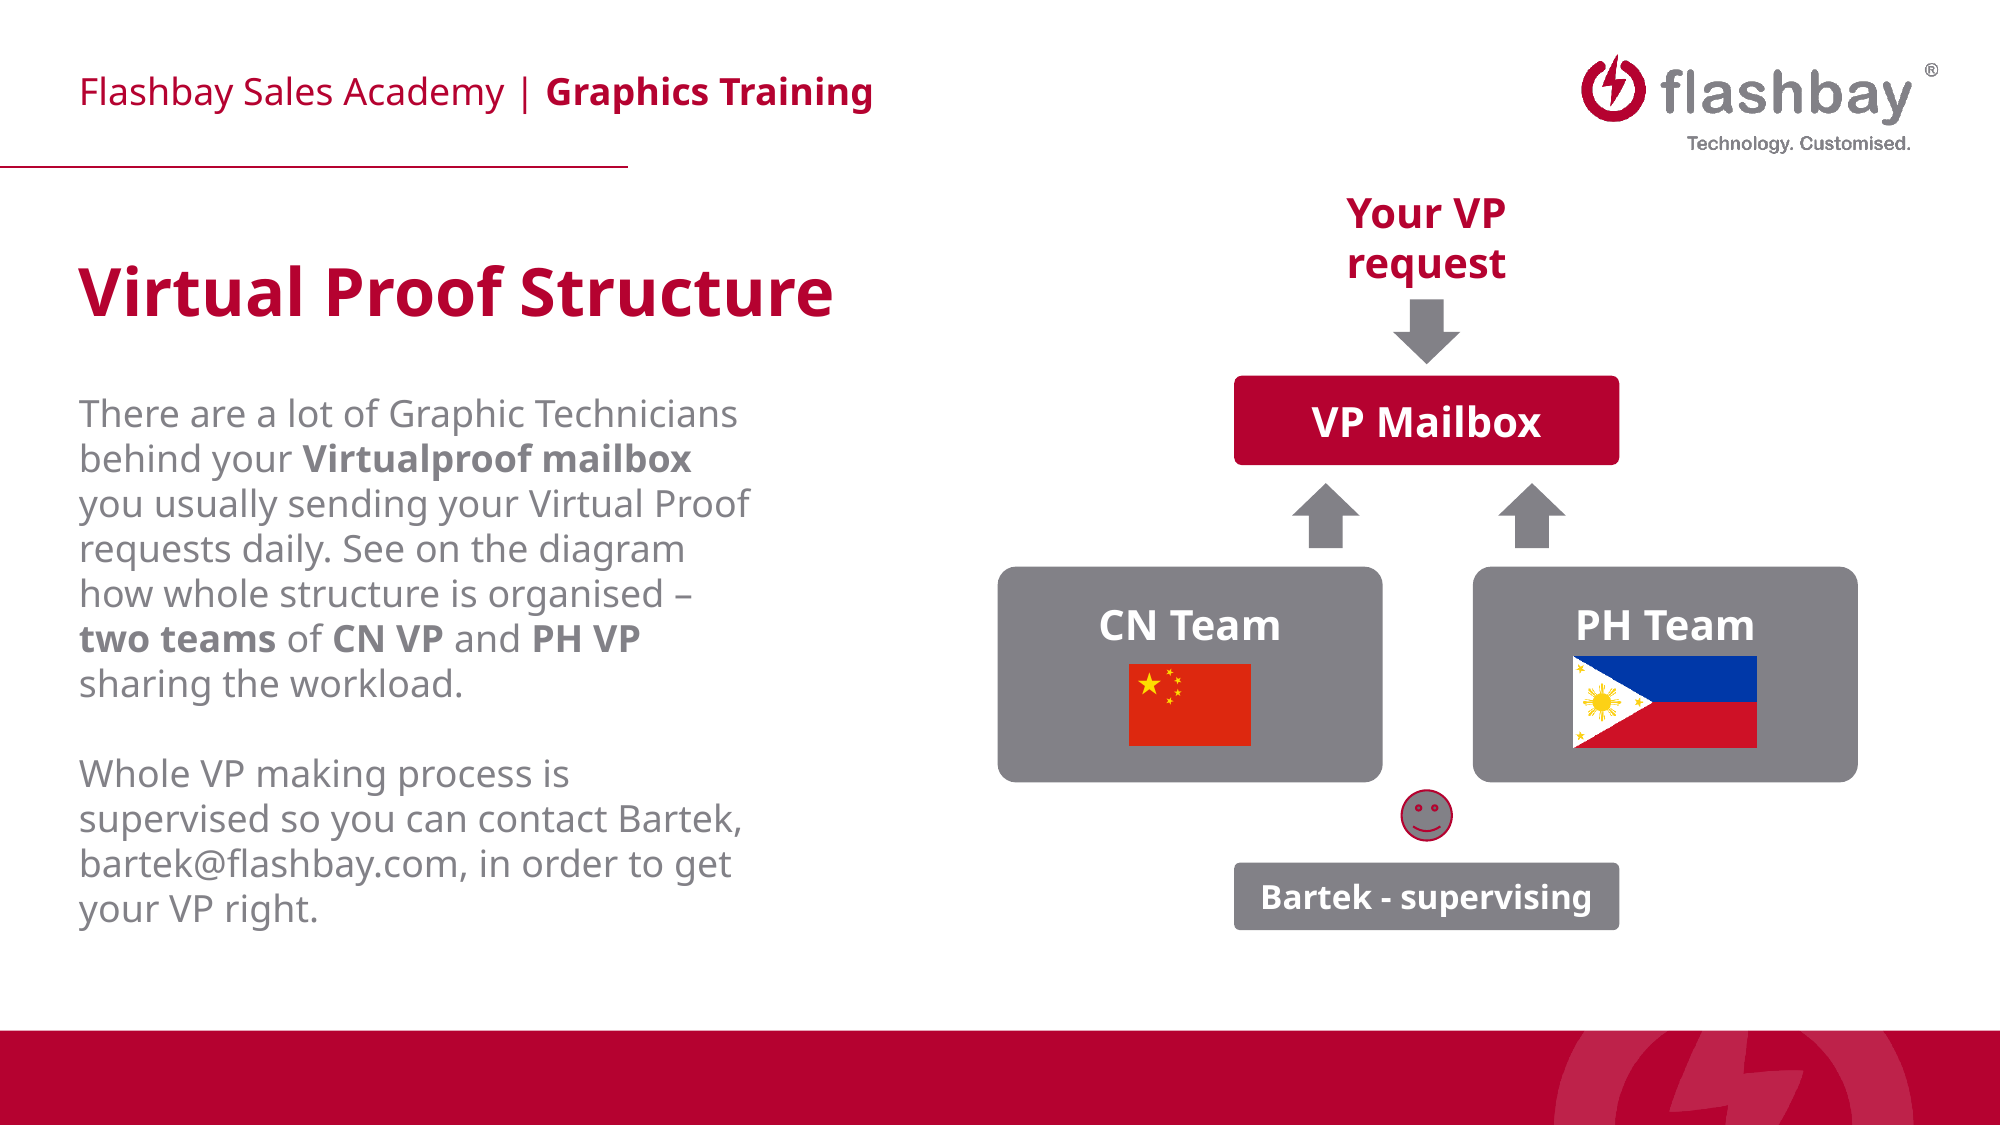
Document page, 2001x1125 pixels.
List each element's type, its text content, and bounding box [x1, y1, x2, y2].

text_box VP Mailbox [1268, 388, 1585, 453]
text_box [996, 565, 1384, 784]
picture [1573, 656, 1757, 749]
text_box [1471, 565, 1859, 784]
picture [1129, 664, 1251, 746]
text_box [1495, 481, 1569, 550]
picture [1575, 52, 1944, 155]
text_box Virtual Proof Structure [64, 242, 929, 338]
text_box Bartek - supervising [1234, 868, 1620, 924]
text_box Your VP request [1311, 179, 1543, 294]
text_box [1289, 481, 1363, 550]
text_box There are a lot of Graphic Technicians behind your Virtualproof mailbox you usually sending your Virtual Proof requests daily. See on the diagram how whole structure is organised – two teams of CN VP and PH VP sharing the workload. Whole VP making process is supervised so you can contact Bartek, bartek@flashbay.com, in order to get your VP right. [64, 382, 766, 937]
text_box CN Team [1032, 591, 1349, 656]
text_box [1390, 298, 1464, 366]
text_box [1233, 861, 1621, 932]
text_box PH Team [1507, 591, 1824, 656]
text_box [1233, 374, 1621, 467]
picture [1519, 1030, 1944, 1125]
text_box [1400, 789, 1453, 842]
